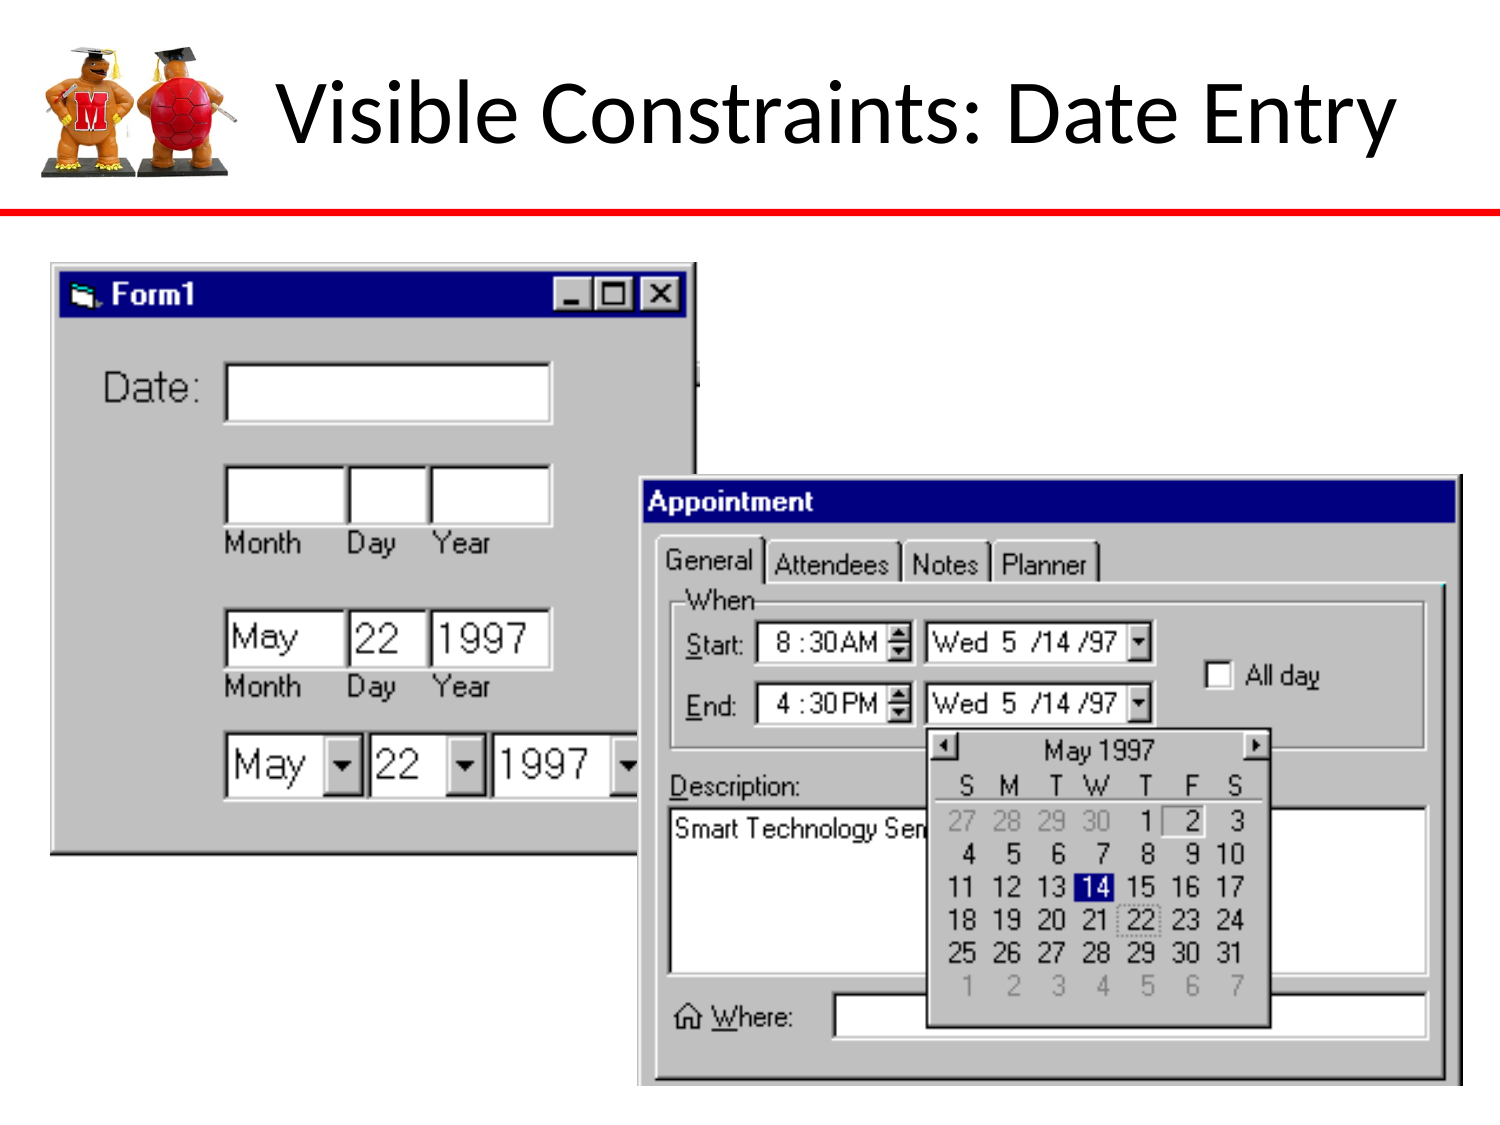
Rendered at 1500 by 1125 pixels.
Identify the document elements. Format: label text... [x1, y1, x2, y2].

picture [49, 262, 1463, 1087]
text_box Visible Constraints: Date Entry [199, 12, 1475, 200]
picture [37, 37, 238, 188]
